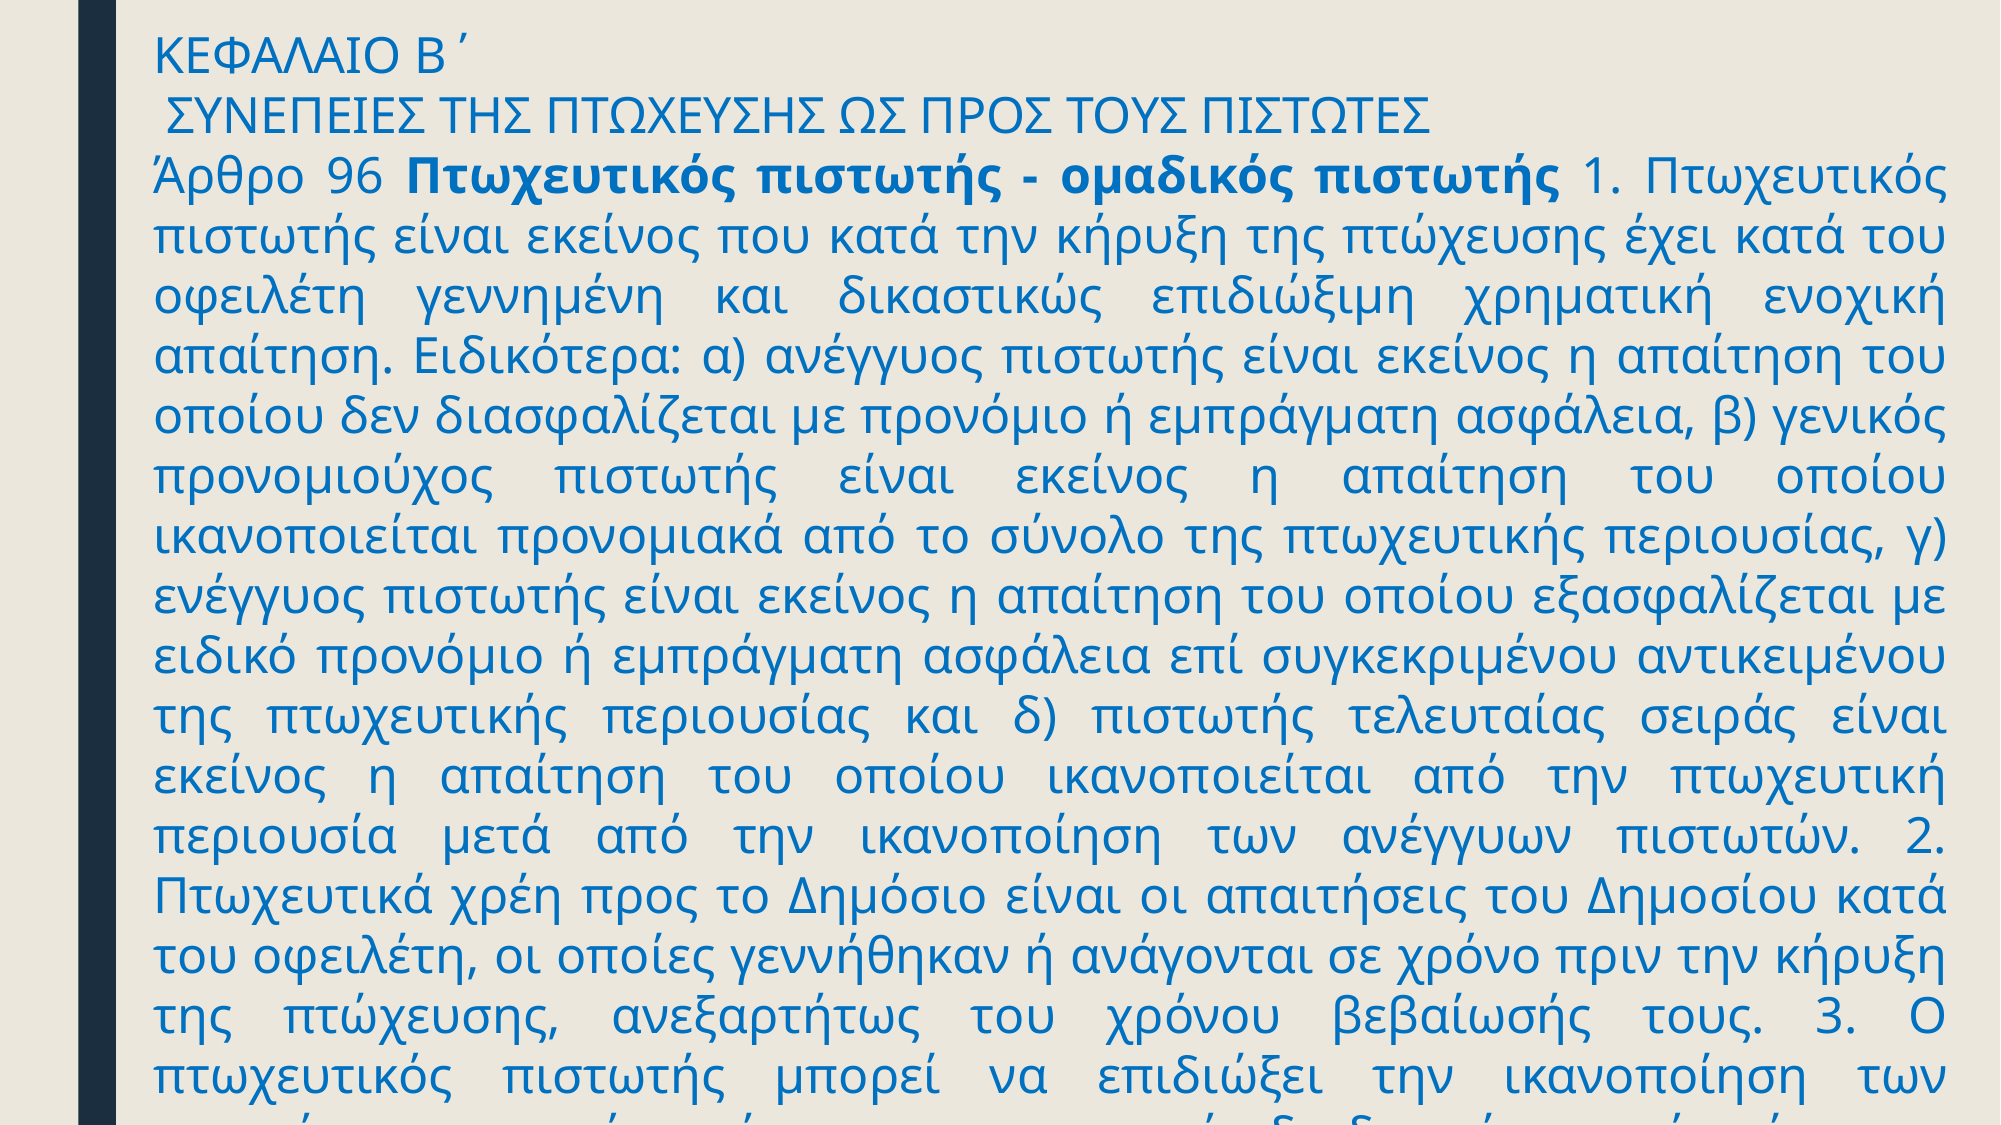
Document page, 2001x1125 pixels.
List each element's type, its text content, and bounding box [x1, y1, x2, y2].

text_box ΚΕΦΑΛΑΙΟ Β΄ ΣΥΝΕΠΕΙΕΣ ΤΗΣ ΠΤΩΧΕΥΣΗΣ ΩΣ ΠΡΟΣ ΤΟΥΣ ΠΙΣΤΩΤΕΣ Άρθρο 96 Πτωχευτικός πιστωτής - ομαδικός πιστωτής 1. Πτωχευτικός πιστωτής είναι εκείνος που κατά την κήρυξη της πτώχευσης έχει κατά του οφειλέτη γεννημένη και δικαστικώς επιδιώξιμη χρηματική ενοχική απαίτηση. Eιδικότερα: α) ανέγγυος πιστωτής είναι εκείνος η απαίτηση του οποίου δεν διασφαλίζεται με προνόμιο ή εμπράγματη ασφάλεια, β) γενικός προνομιούχος πιστωτής είναι εκείνος η απαίτηση του οποίου ικανοποιείται προνομιακά από το σύνολο της πτωχευτικής περιουσίας, γ) ενέγγυος πιστωτής είναι εκείνος η απαίτηση του οποίου εξασφαλίζεται με ειδικό προνόμιο ή εμπράγματη ασφάλεια επί συγκεκριμένου αντικειμένου της πτωχευτικής περιουσίας και δ) πιστωτής τελευταίας σειράς είναι εκείνος η απαίτηση του οποίου ικανοποιείται από την πτωχευτική περιουσία μετά από την ικανοποίηση των ανέγγυων πιστωτών. 2. Πτωχευτικά χρέη προς το Δημόσιο είναι οι απαιτήσεις του Δημοσίου κατά του οφειλέτη, οι οποίες γεννήθηκαν ή ανάγονται σε χρόνο πριν την κήρυξη της πτώχευσης, ανεξαρτήτως του χρόνου βεβαίωσής τους. 3. Ο πτωχευτικός πιστωτής μπορεί να επιδιώξει την ικανοποίηση των απαιτήσεων του μόνο μέσω της πτωχευτικής διαδικασίας, εκτός εάν στον παρόντα νόμο ορίζεται διαφορετικά. [138, 15, 1963, 1125]
